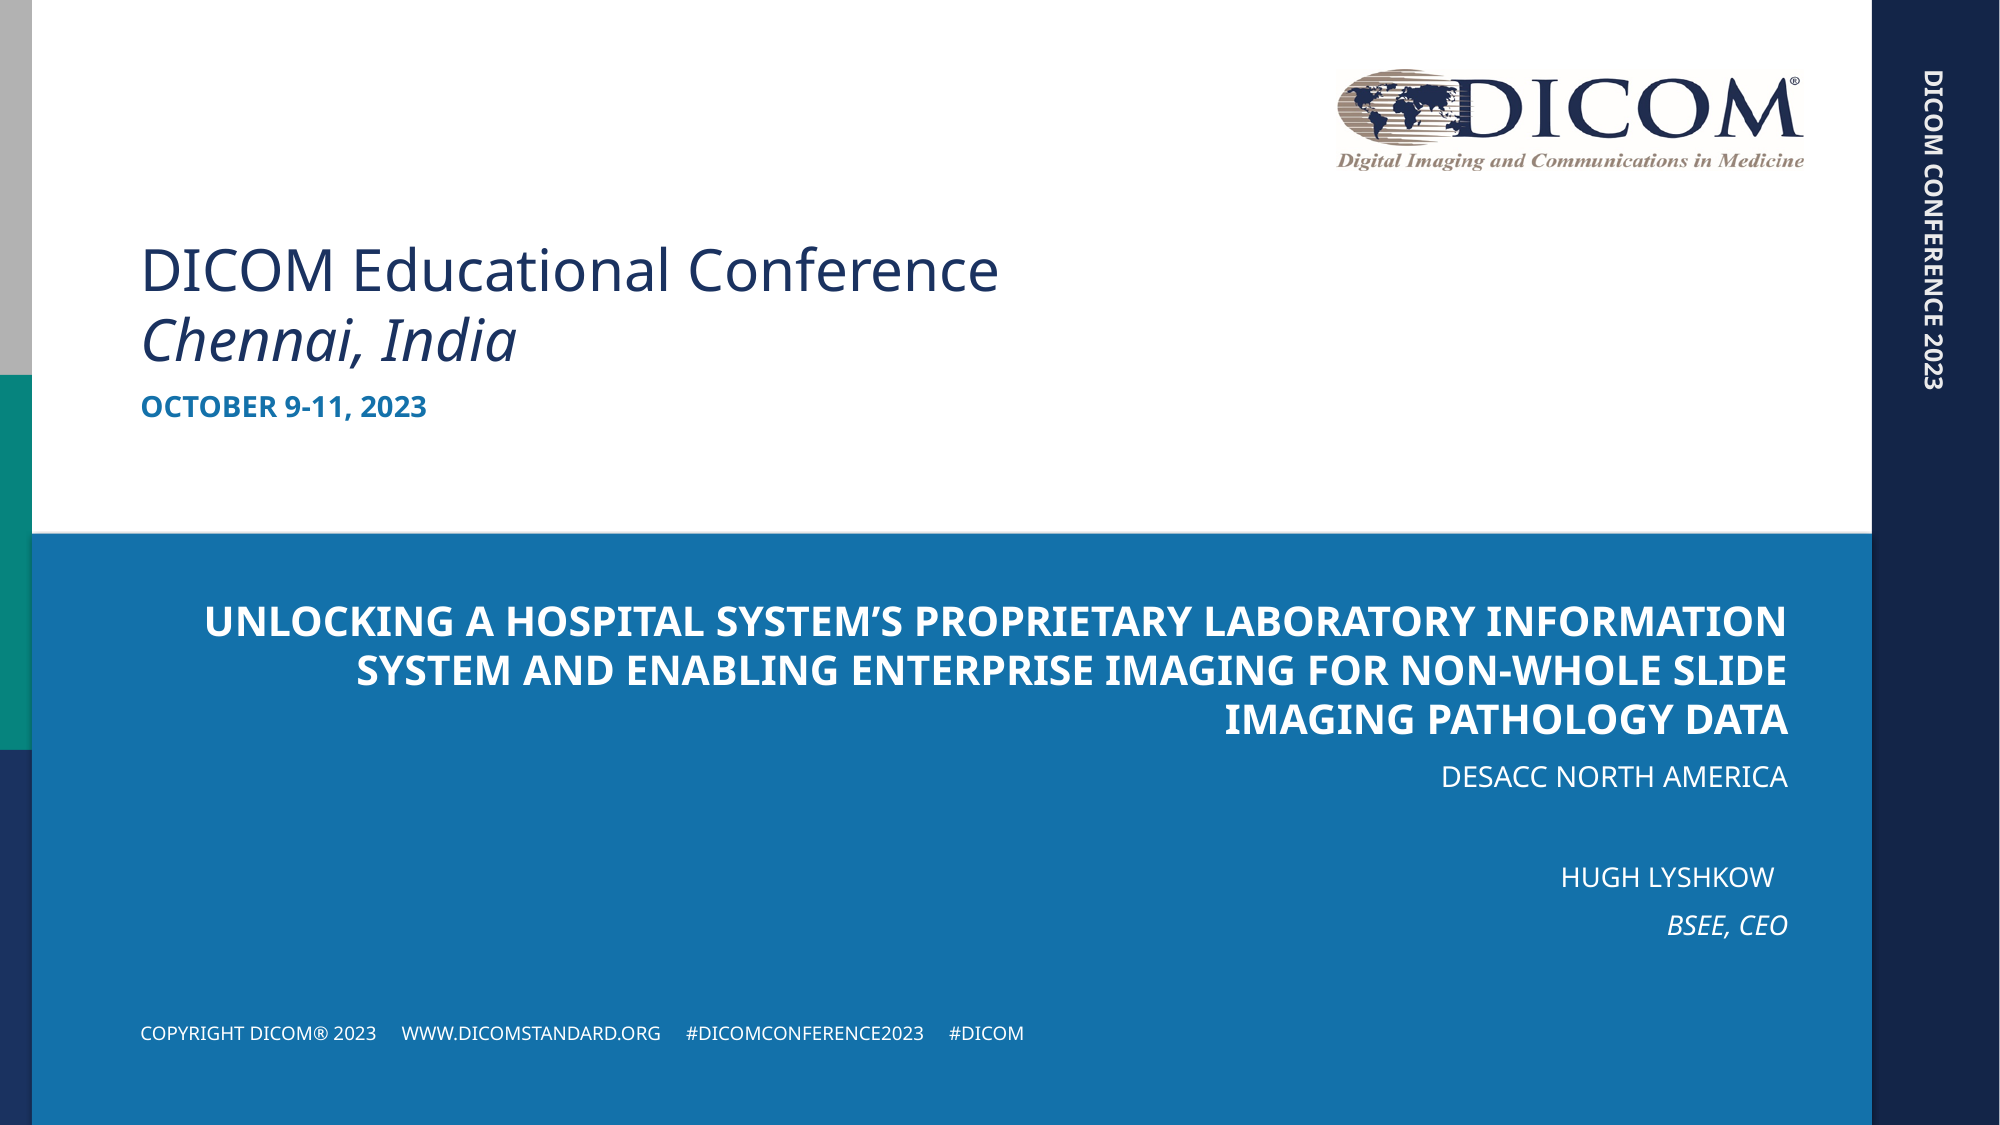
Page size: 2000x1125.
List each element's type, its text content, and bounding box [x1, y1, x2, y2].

title DICOM Educational Conference Chennai, India [125, 138, 1804, 380]
subtitle October 9-11, 2023 [125, 380, 1804, 478]
picture [1336, 69, 1804, 138]
text_box Unlocking a Hospital System’s Proprietary Laboratory Information System and Enabling Enterprise Imaging for Non-Whole Slide Imaging Pathology Data DesAcc North America Hugh Lyshkow BSEE, CEO [157, 587, 1804, 949]
footer Copyright DICOM® 2023 www.dicomstandard.org #DICOMConference2023 #DICOM [125, 1002, 1277, 1063]
